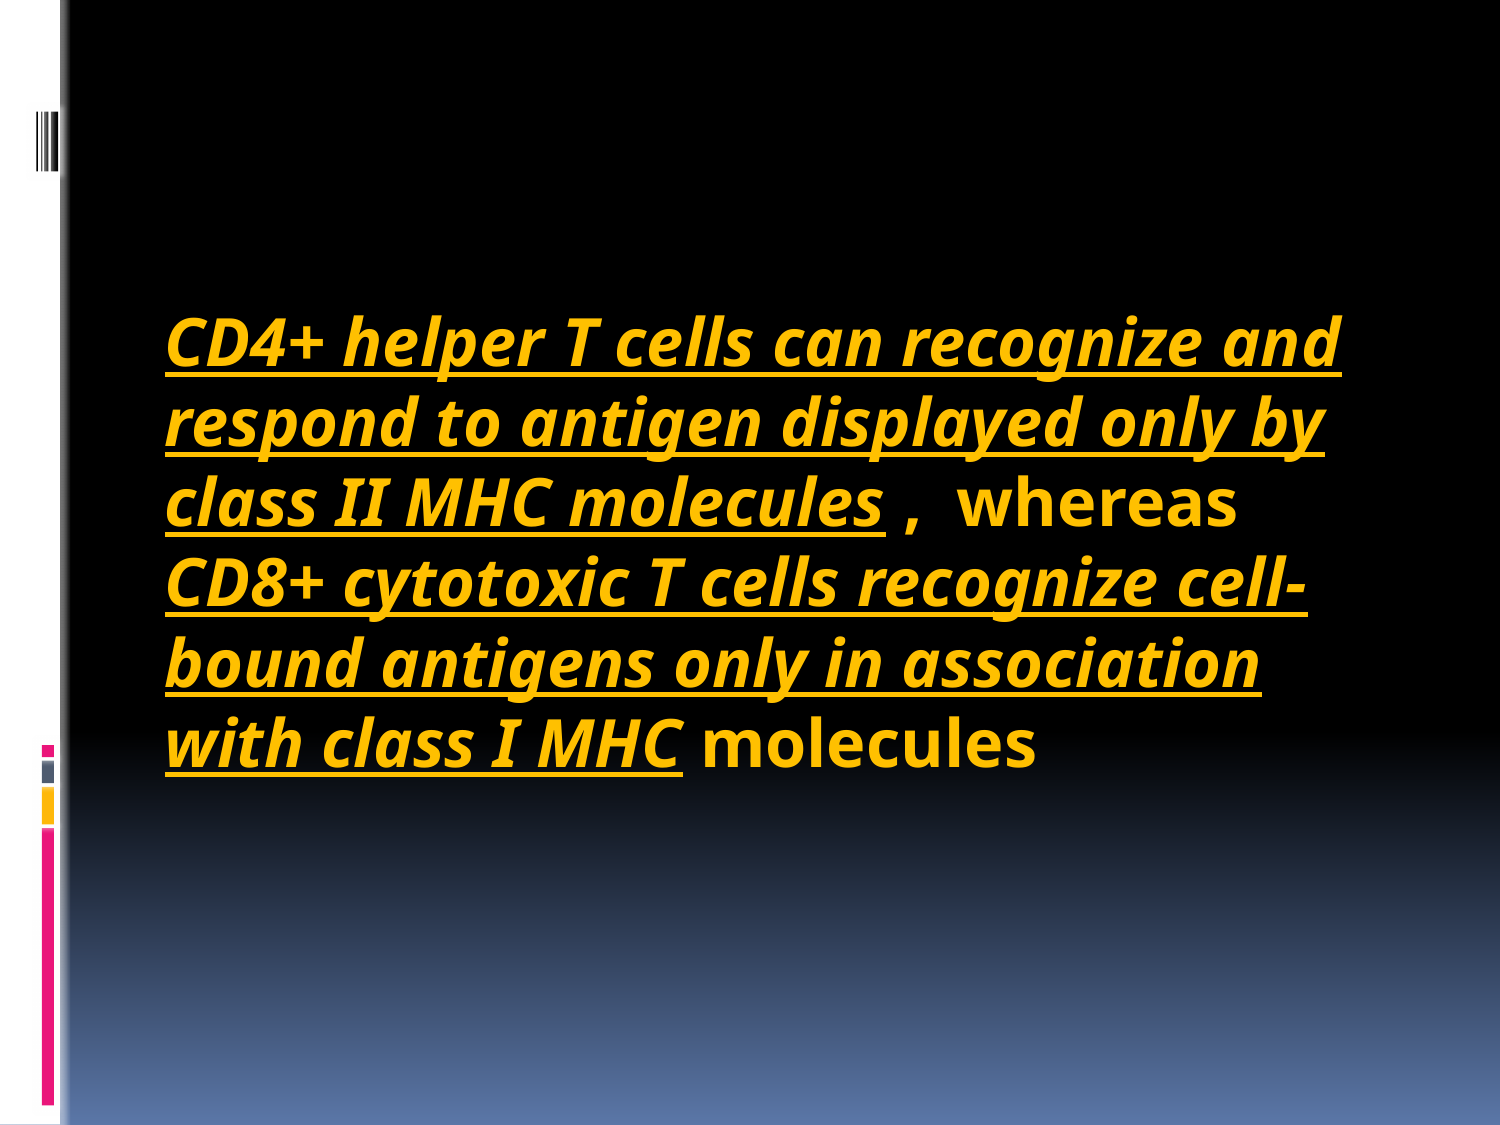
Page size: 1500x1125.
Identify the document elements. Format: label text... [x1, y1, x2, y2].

list CD4+ helper T cells can recognize and respond to antigen displayed only by class II MHC molecules , whereas CD8+ cytotoxic T cells recognize cell-bound antigens only in association with class I MHC molecules [150, 292, 1425, 1043]
